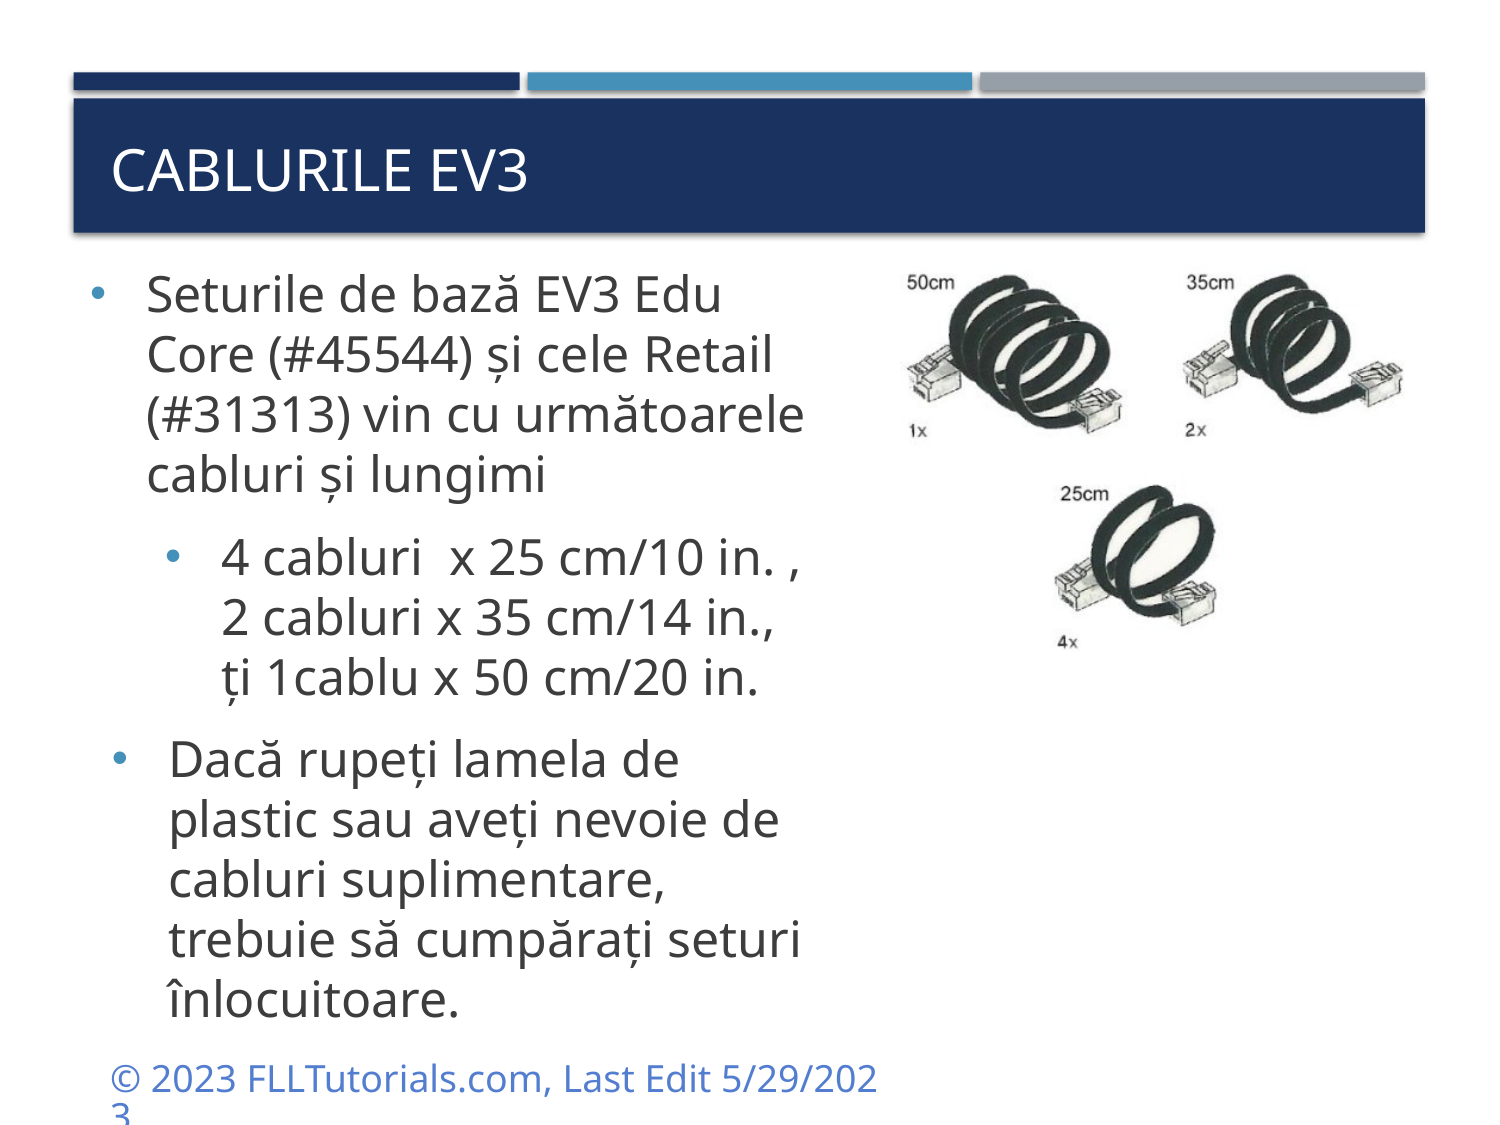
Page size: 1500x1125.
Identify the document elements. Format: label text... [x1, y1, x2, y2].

footer © 2023 FLLTutorials.com, Last Edit 5/29/2023 [95, 1047, 895, 1108]
list Seturile de bază EV3 Edu Core (#45544) și cele Retail (#31313) vin cu următoarele cabluri și lungimi 4 cabluri x 25 cm/10 in. , 2 cabluri x 35 cm/14 in., ți 1cablu x 50 cm/20 in. Dacă rupeți lamela de plastic sau aveți nevoie de cabluri suplimentare, trebuie să cumpărați seturi înlocuitoare. [75, 254, 832, 1046]
title Cablurile EV3 [95, 112, 1406, 211]
picture [899, 265, 1407, 651]
